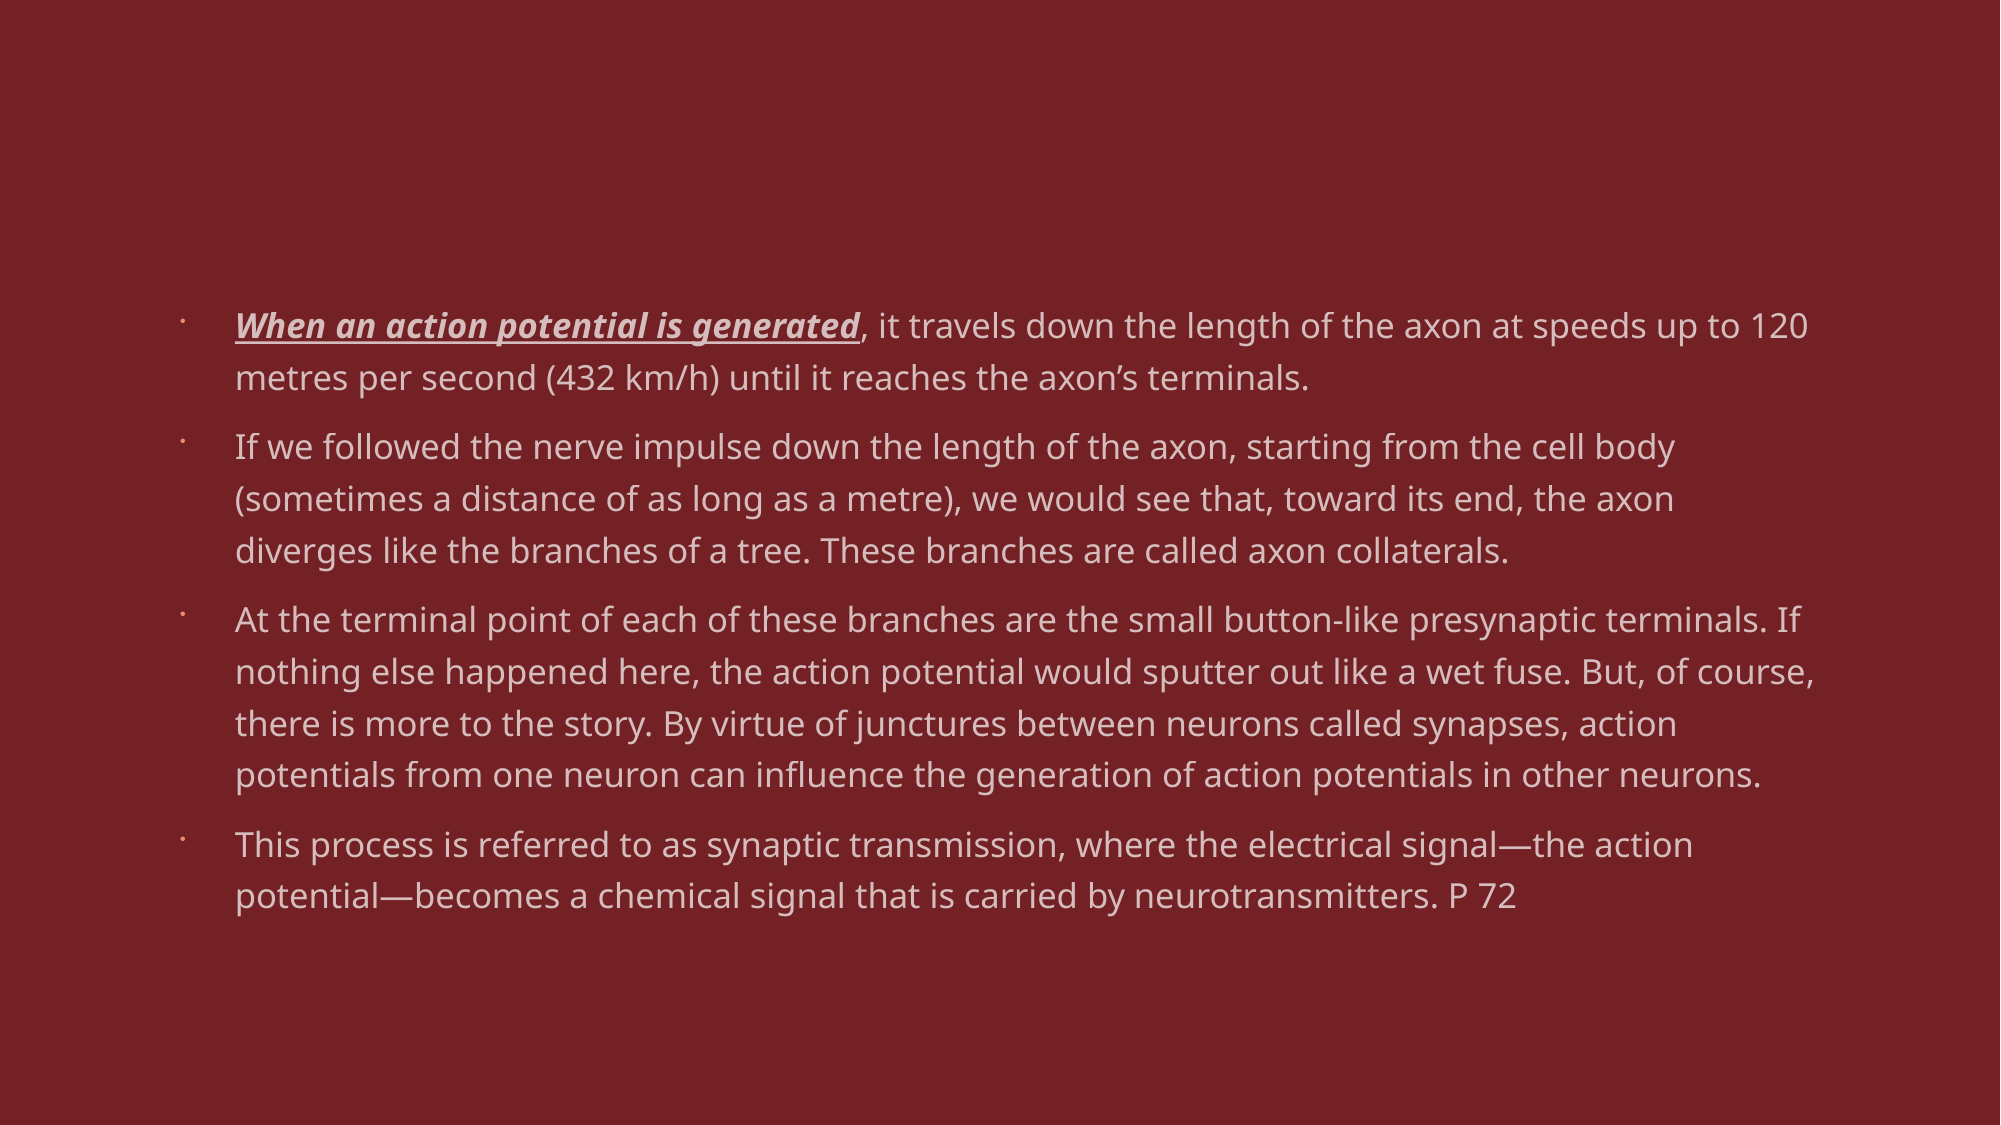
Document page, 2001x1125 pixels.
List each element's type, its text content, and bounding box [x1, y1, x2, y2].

list When an action potential is generated, it travels down the length of the axon at speeds up to 120 metres per second (432 km/h) until it reaches the axon’s terminals. If we followed the nerve impulse down the length of the axon, starting from the cell body (sometimes a distance of as long as a metre), we would see that, toward its end, the axon diverges like the branches of a tree. These branches are called axon collaterals. At the terminal point of each of these branches are the small button-like presynaptic terminals. If nothing else happened here, the action potential would sputter out like a wet fuse. But, of course, there is more to the story. By virtue of junctures between neurons called synapses, action potentials from one neuron can influence the generation of action potentials in other neurons. This process is referred to as synaptic transmission, where the electrical signal—the action potential—becomes a chemical signal that is carried by neurotransmitters. P 72 [177, 293, 1822, 947]
